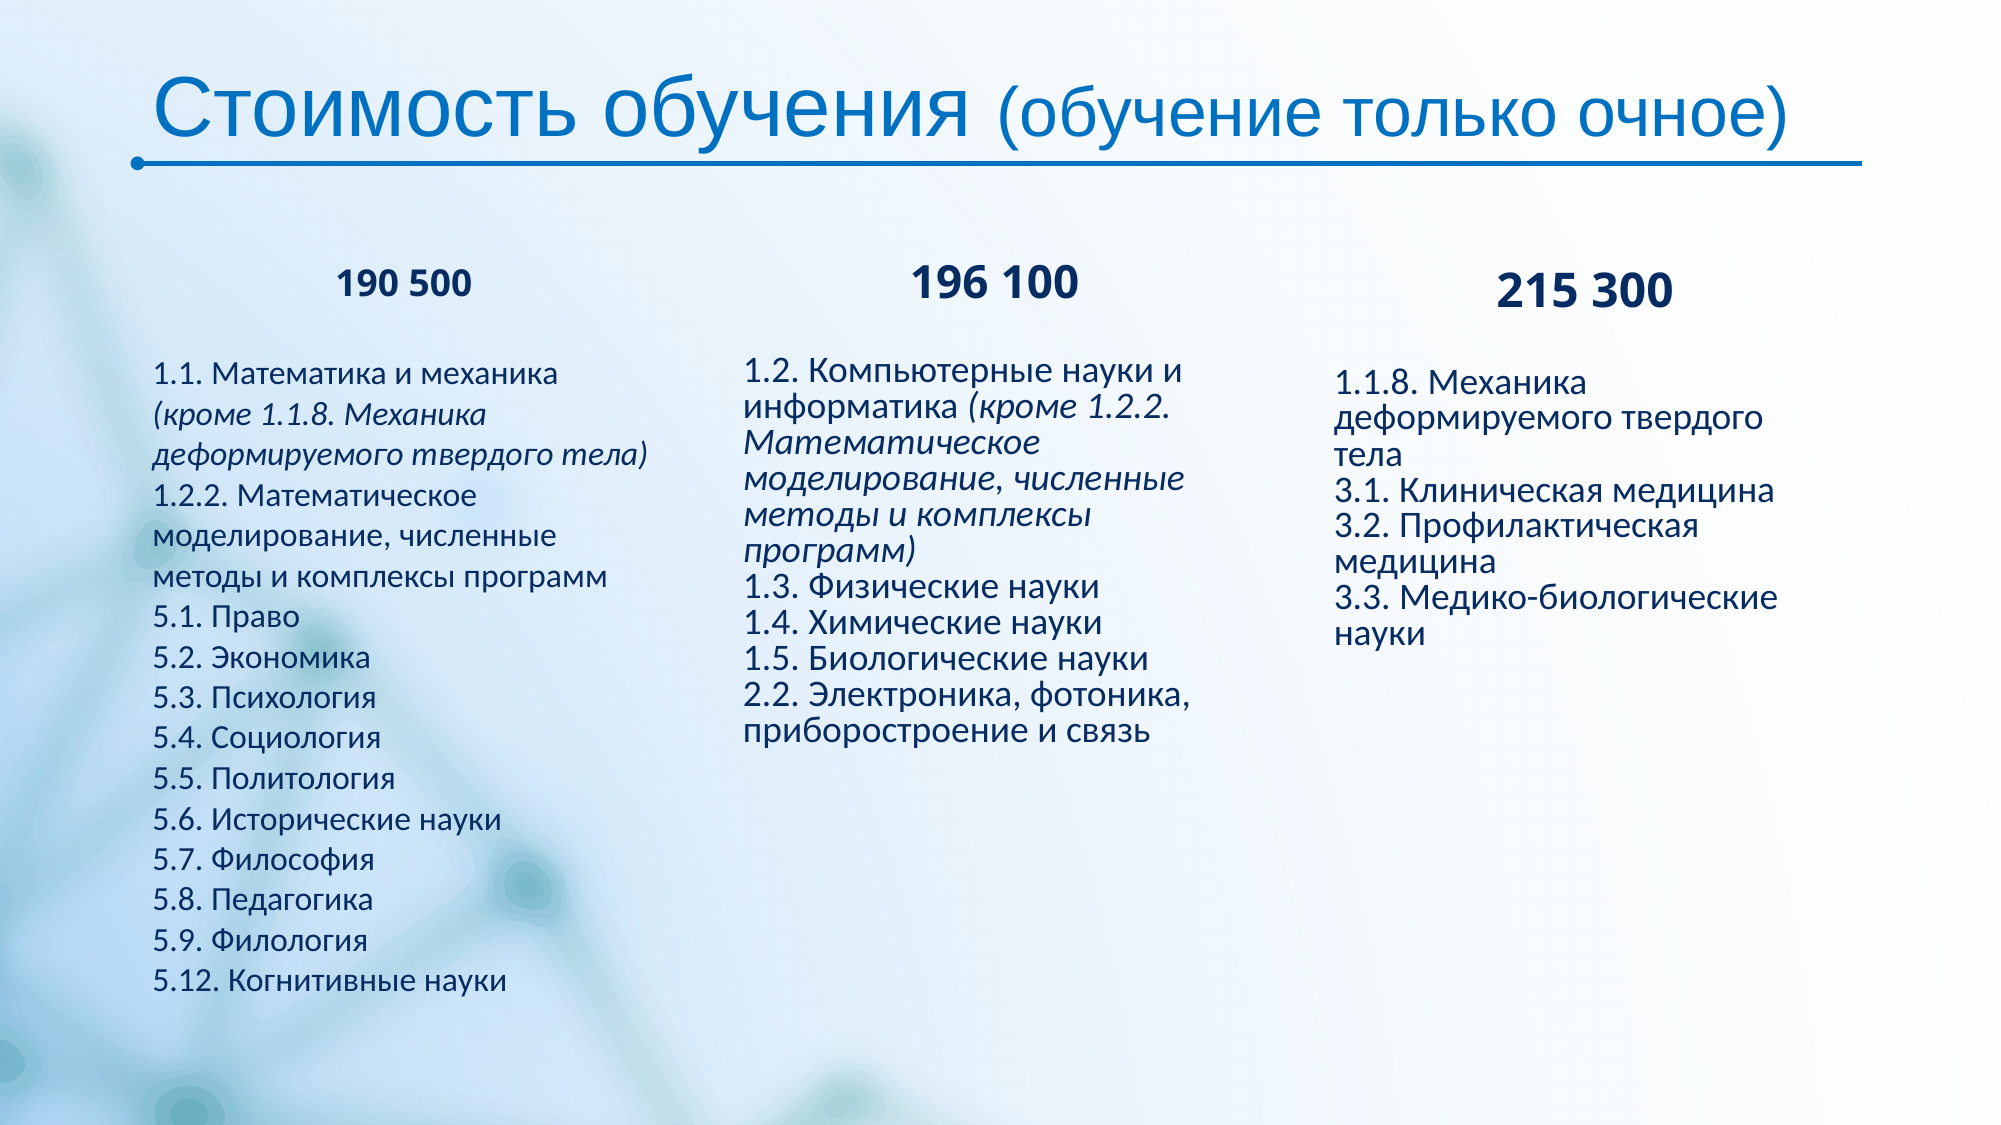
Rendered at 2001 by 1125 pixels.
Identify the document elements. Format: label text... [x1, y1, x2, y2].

title Стоимость обучения (обучение только очное) [137, 54, 1852, 164]
text_box 196 100 1.2. Компьютерные науки и информатика (кроме 1.2.2. Математическое моделирование, численные методы и комплексы программ) 1.3. Физические науки 1.4. Химические науки 1.5. Биологические науки 2.2. Электроника, фотоника, приборостроение и связь [728, 251, 1261, 1059]
text_box 215 300 1.1.8. Механика деформируемого твердого тела 3.1. Клиническая медицина 3.2. Профилактическая медицина 3.3. Медико-биологические науки [1318, 251, 1852, 1059]
list 190 500 1.1. Математика и механика (кроме 1.1.8. Механика деформируемого твердого тела) 1.2.2. Математическое моделирование, численные методы и комплексы программ 5.1. Право 5.2. Экономика 5.3. Психология 5.4. Социология 5.5. Политология 5.6. Исторические науки 5.7. Философия 5.8. Педагогика 5.9. Филология 5.12. Когнитивные науки [137, 251, 671, 1059]
picture [0, 0, 2000, 1125]
